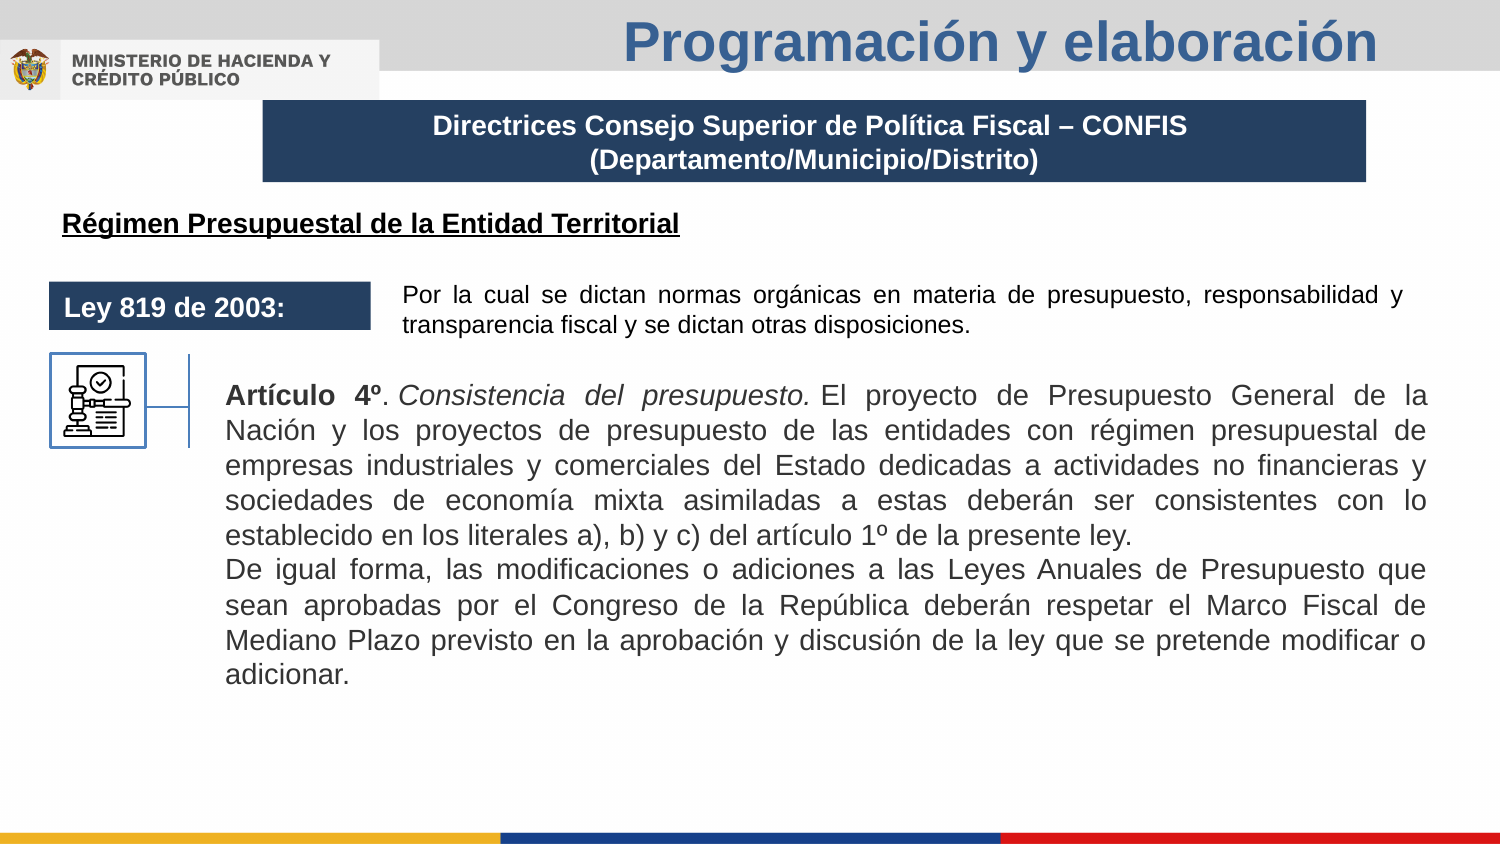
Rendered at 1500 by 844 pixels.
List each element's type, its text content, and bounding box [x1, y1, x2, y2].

title Programación y elaboración [587, 0, 1395, 79]
text_box Ley 819 de 2003: [49, 281, 371, 330]
text_box Directrices Consejo Superior de Política Fiscal – CONFIS (Departamento/Municipio/Distrito) [262, 100, 1367, 183]
text_box Artículo 4º. Consistencia del presupuesto. El proyecto de Presupuesto General de la Nación y los proyectos de presupuesto de las entidades con régimen presupuestal de empresas industriales y comerciales del Estado dedicadas a actividades no financieras y sociedades de economía mixta asimiladas a estas deberán ser consistentes con lo establecido en los literales a), b) y c) del artículo 1º de la presente ley. De igual forma, las modificaciones o adiciones a las Leyes Anuales de Presupuesto que sean aprobadas por el Congreso de la República deberán respetar el Marco Fiscal de Mediano Plazo previsto en la aprobación y discusión de la ley que se pretende modificar o adicionar. [210, 368, 1444, 699]
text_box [50, 353, 190, 448]
text_box Por la cual se dictan normas orgánicas en materia de presupuesto, responsabilidad y transparencia fiscal y se dictan otras disposiciones. [387, 271, 1421, 346]
picture [0, 0, 1500, 844]
text_box Régimen Presupuestal de la Entidad Territorial [47, 197, 709, 247]
